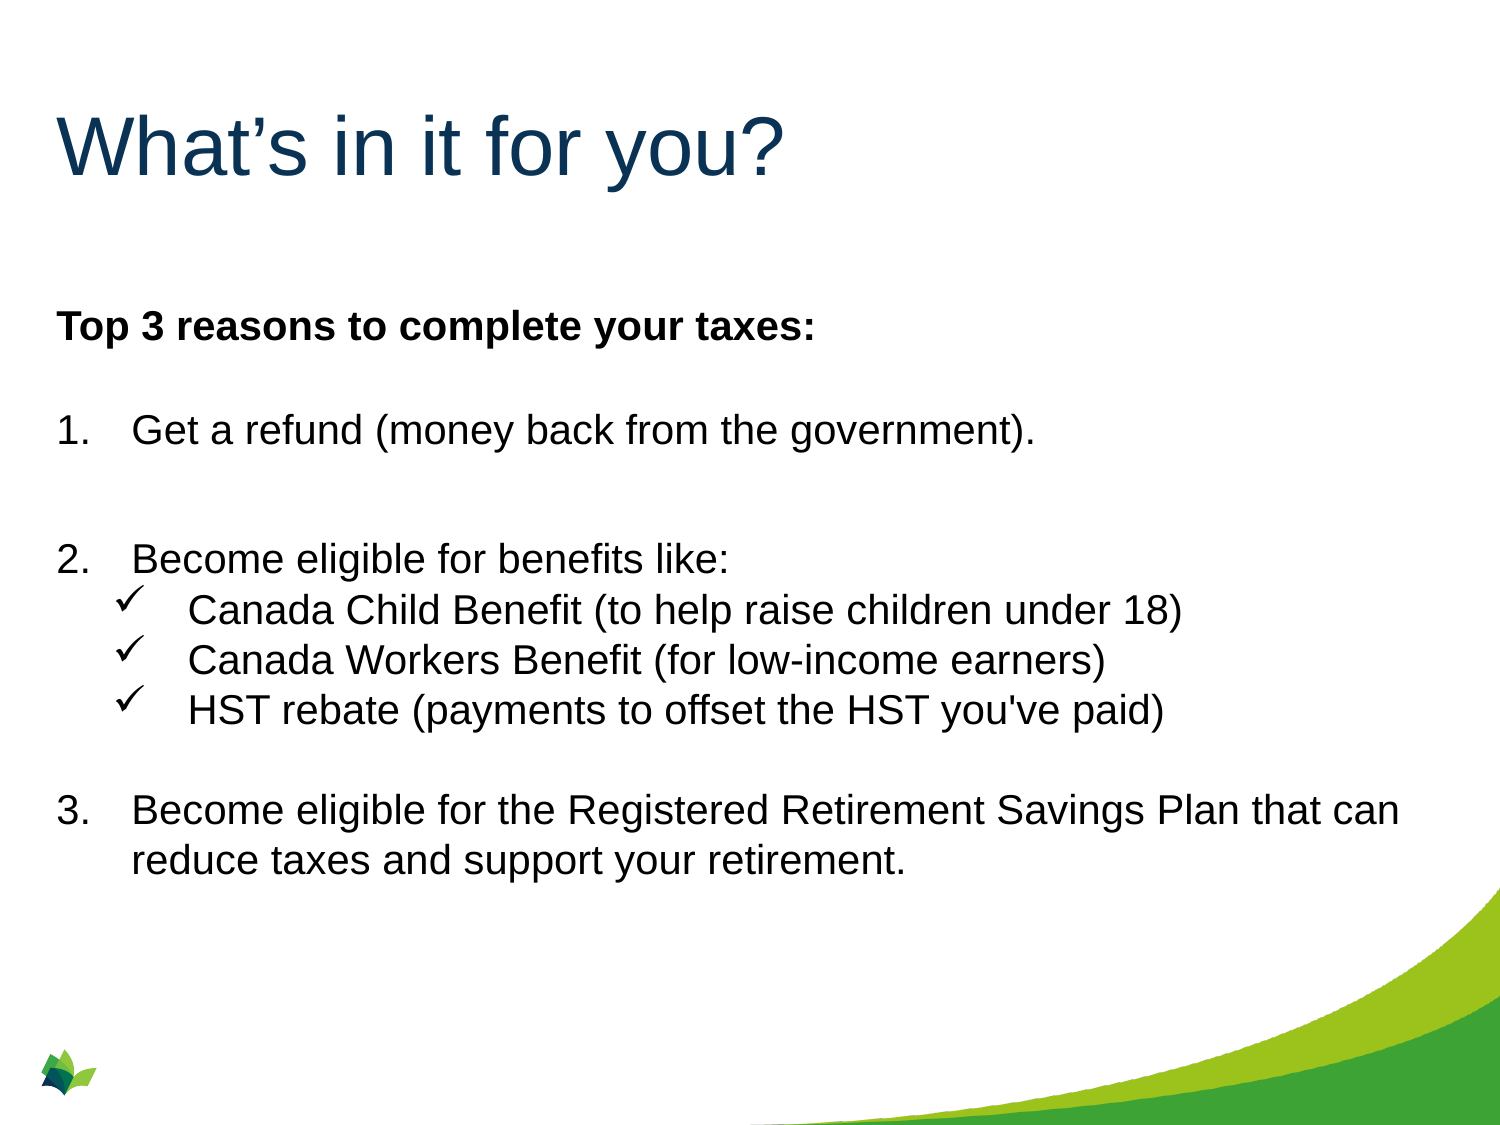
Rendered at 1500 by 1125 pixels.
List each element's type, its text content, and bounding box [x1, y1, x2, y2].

picture [0, 299, 1500, 1125]
title What’s in it for you? [41, 39, 1459, 258]
list Top 3 reasons to complete your taxes: Get a refund (money back from the government). Become eligible for benefits like: Canada Child Benefit (to help raise children under 18) Canada Workers Benefit (for low-income earners) HST rebate (payments to offset the HST you've paid) Become eligible for the Registered Retirement Savings Plan that can reduce taxes and support your retirement. [41, 297, 1459, 1103]
